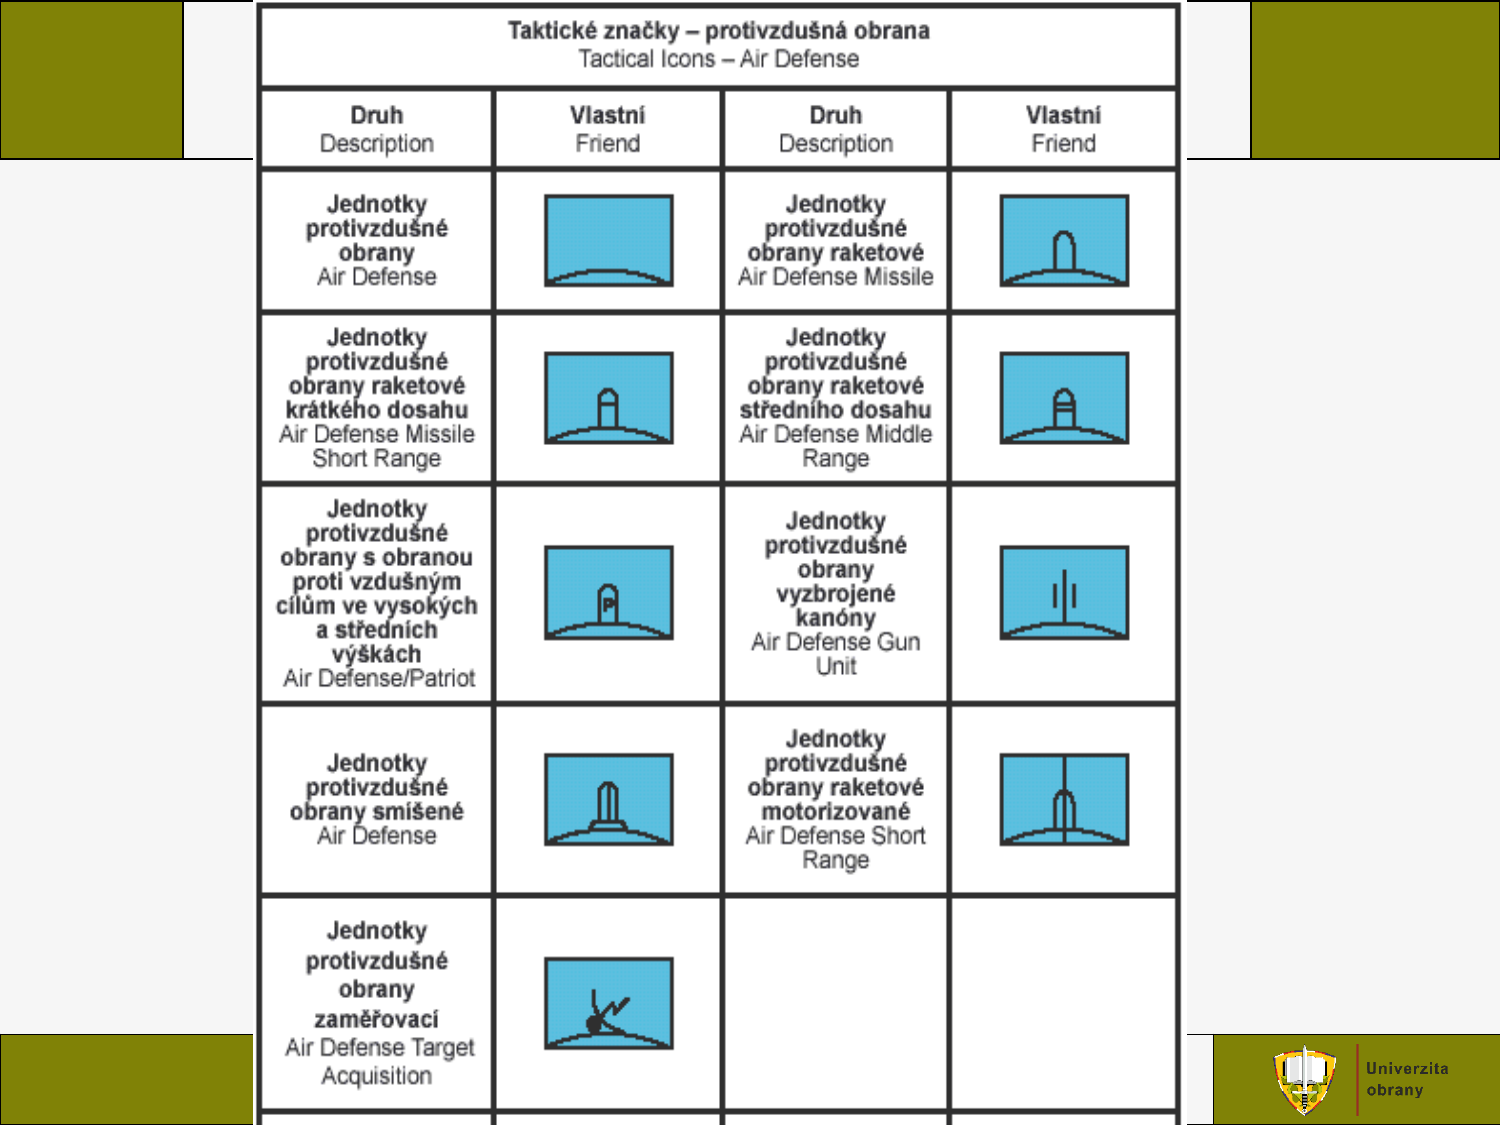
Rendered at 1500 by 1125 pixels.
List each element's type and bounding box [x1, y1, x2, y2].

picture [1273, 1044, 1448, 1116]
picture [253, 0, 1187, 1125]
